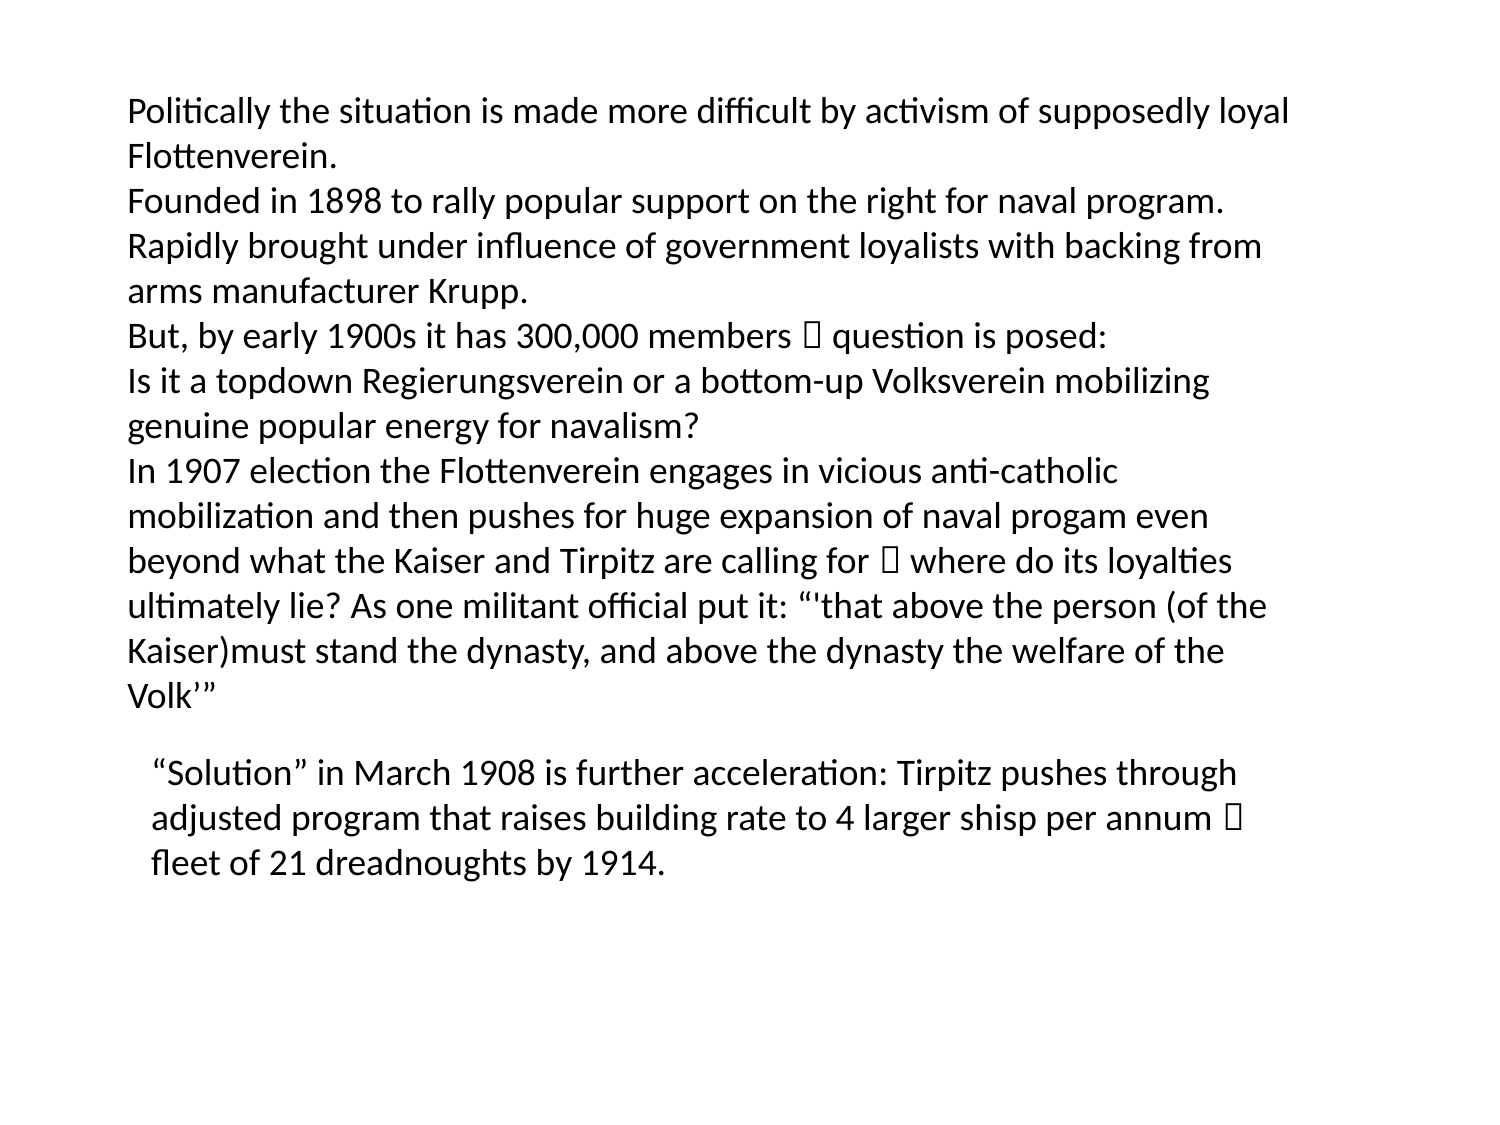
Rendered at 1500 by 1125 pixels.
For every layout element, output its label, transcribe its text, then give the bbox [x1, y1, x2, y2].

text_box “Solution” in March 1908 is further acceleration: Tirpitz pushes through adjusted program that raises building rate to 4 larger shisp per annum  fleet of 21 dreadnoughts by 1914. [136, 740, 1322, 891]
text_box Politically the situation is made more difficult by activism of supposedly loyal Flottenverein. Founded in 1898 to rally popular support on the right for naval program. Rapidly brought under influence of government loyalists with backing from arms manufacturer Krupp. But, by early 1900s it has 300,000 members  question is posed: Is it a topdown Regierungsverein or a bottom-up Volksverein mobilizing genuine popular energy for navalism? In 1907 election the Flottenverein engages in vicious anti-catholic mobilization and then pushes for huge expansion of naval progam even beyond what the Kaiser and Tirpitz are calling for  where do its loyalties ultimately lie? As one militant official put it: “'that above the person (of the Kaiser)must stand the dynasty, and above the dynasty the welfare of the Volk’” [112, 78, 1322, 724]
